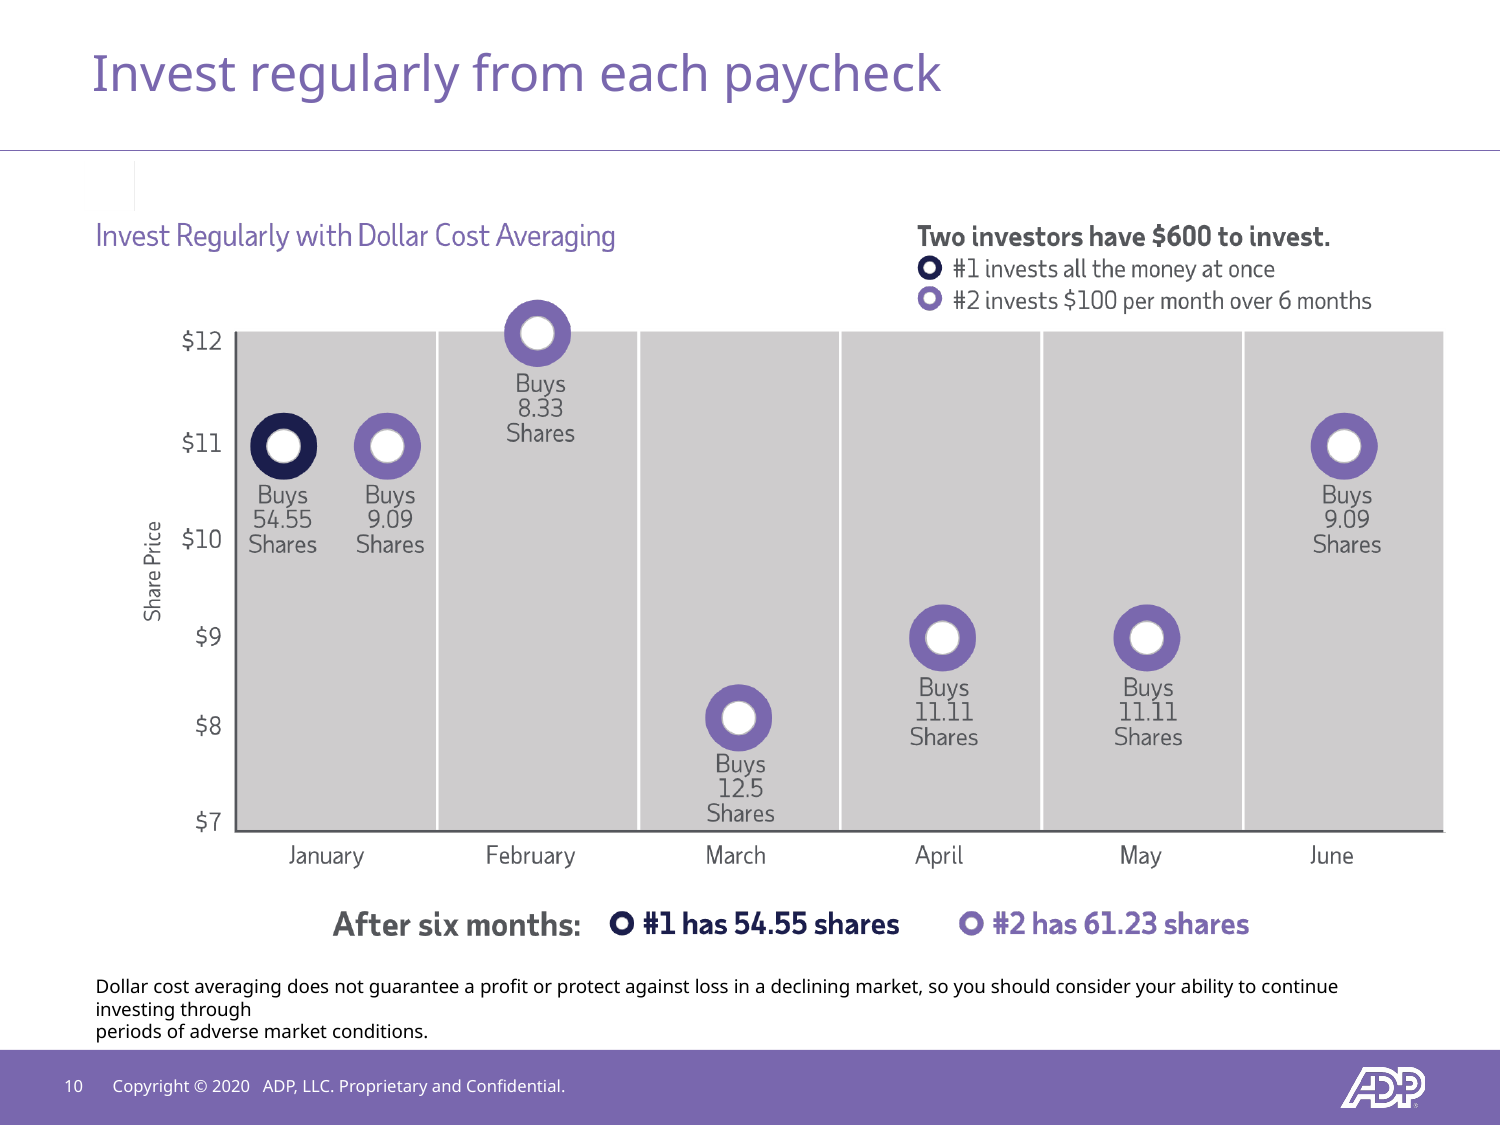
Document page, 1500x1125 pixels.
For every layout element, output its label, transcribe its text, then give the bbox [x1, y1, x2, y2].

title Invest regularly from each paycheck [77, 0, 1410, 150]
picture [84, 161, 1446, 936]
text_box Dollar cost averaging does not guarantee a profit or protect against loss in a declining market, so you should consider your ability to continue investing through periods of adverse market conditions. [80, 967, 1431, 1051]
